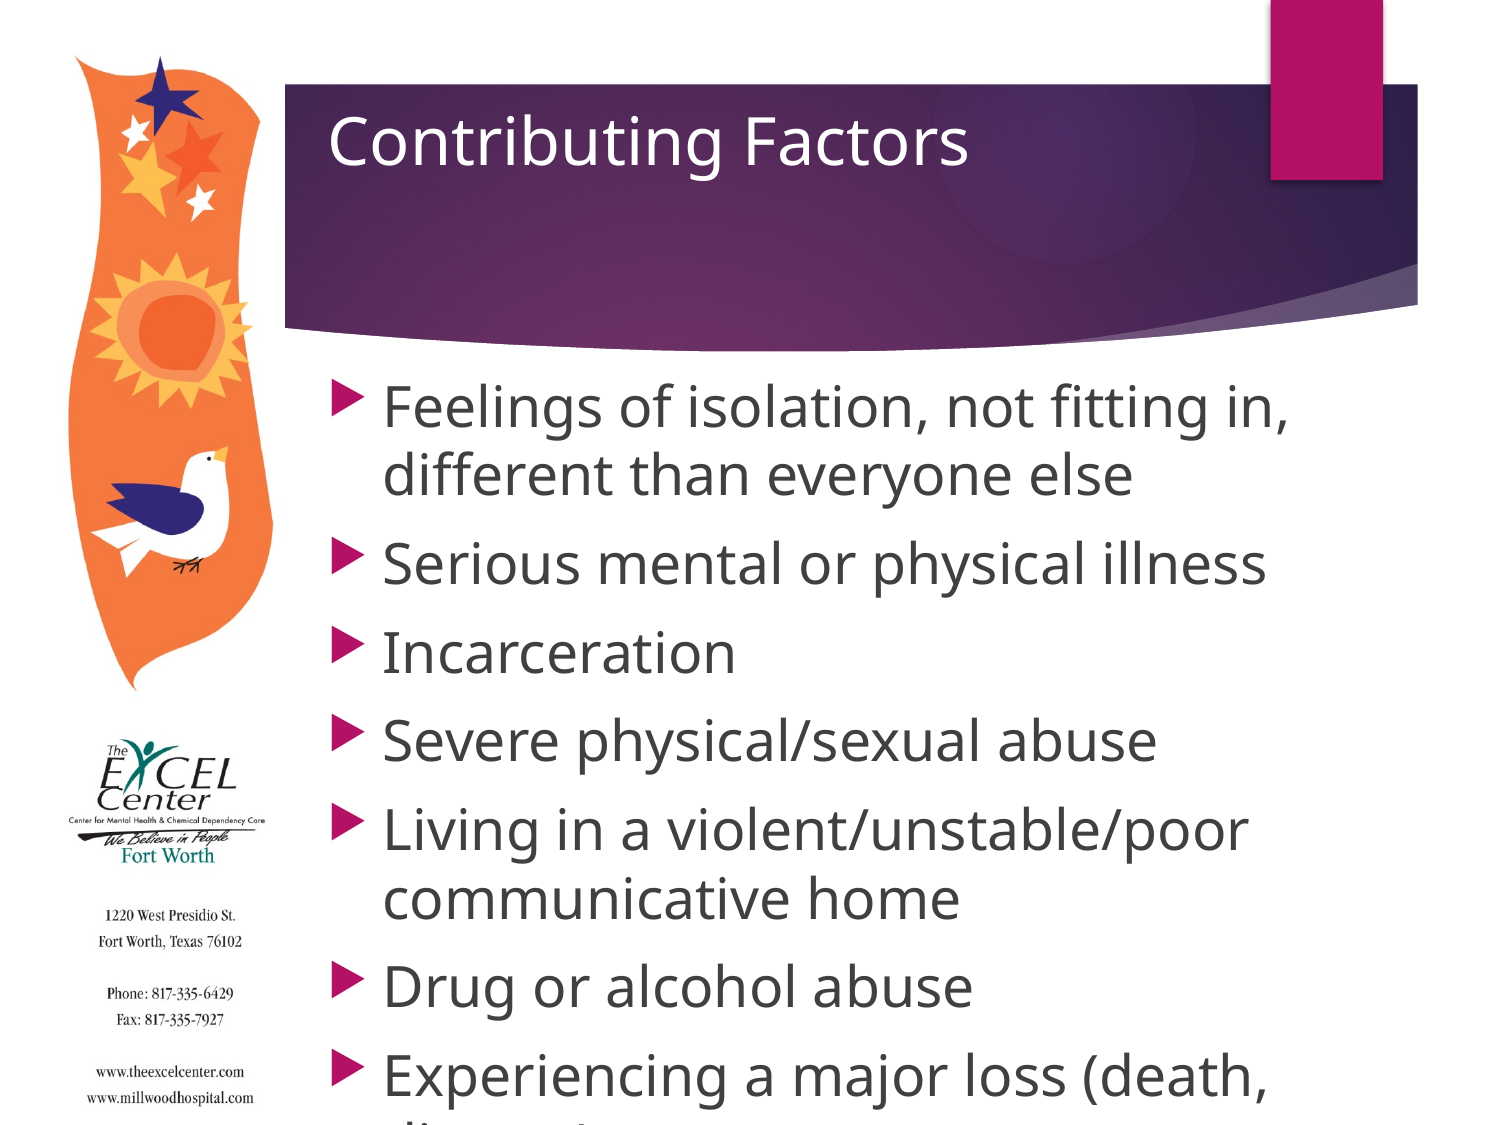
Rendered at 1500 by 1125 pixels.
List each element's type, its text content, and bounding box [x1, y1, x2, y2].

picture [62, 42, 285, 1125]
list Feelings of isolation, not fitting in, different than everyone else Serious mental or physical illness Incarceration Severe physical/sexual abuse Living in a violent/unstable/poor communicative home Drug or alcohol abuse Experiencing a major loss (death, divorce) [312, 362, 1425, 1125]
title Contributing Factors [312, 45, 1425, 233]
